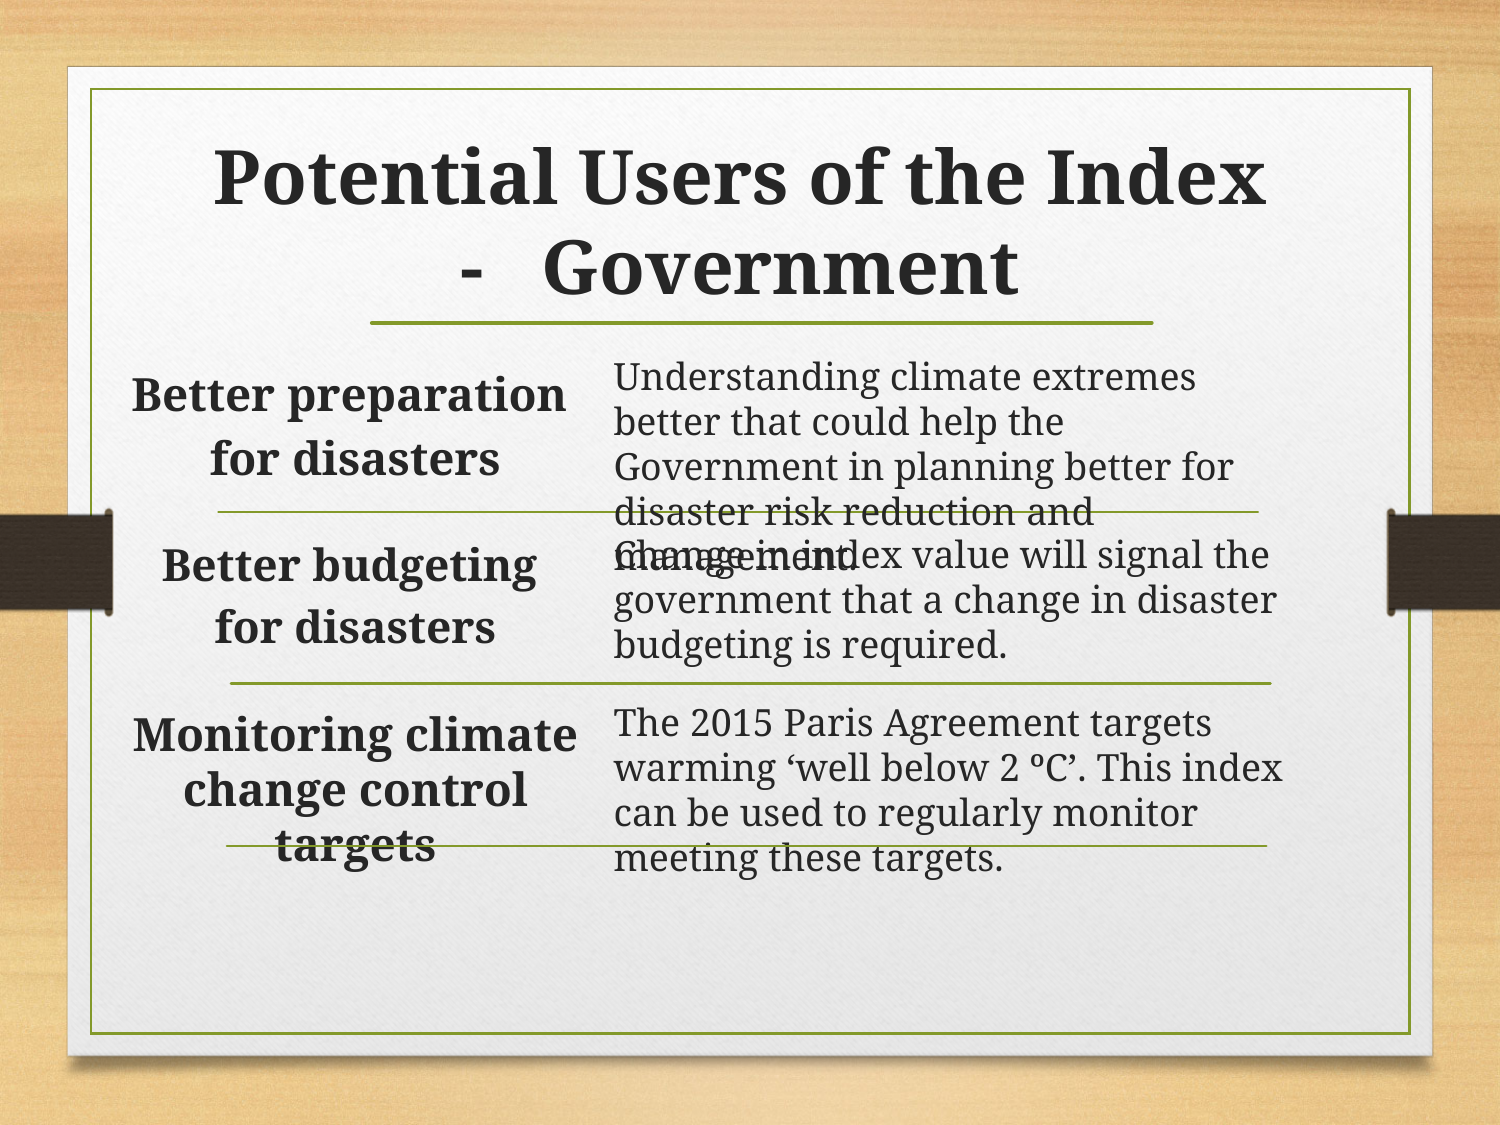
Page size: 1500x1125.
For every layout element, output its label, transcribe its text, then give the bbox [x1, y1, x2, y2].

text_box Understanding climate extremes better that could help the Government in planning better for disaster risk reduction and management. [598, 345, 1305, 489]
text_box Better preparation for disasters [112, 358, 599, 490]
text_box Potential Users of the Index - Government [183, 122, 1299, 336]
text_box Better budgeting for disasters [112, 529, 598, 661]
text_box Change in index value will signal the government that a change in disaster budgeting is required. [598, 523, 1305, 667]
text_box The 2015 Paris Agreement targets warming ‘well below 2 ºC’. This index can be used to regularly monitor meeting these targets. [598, 691, 1305, 835]
text_box Monitoring climate change control targets [112, 698, 598, 830]
picture [0, 0, 1500, 1125]
